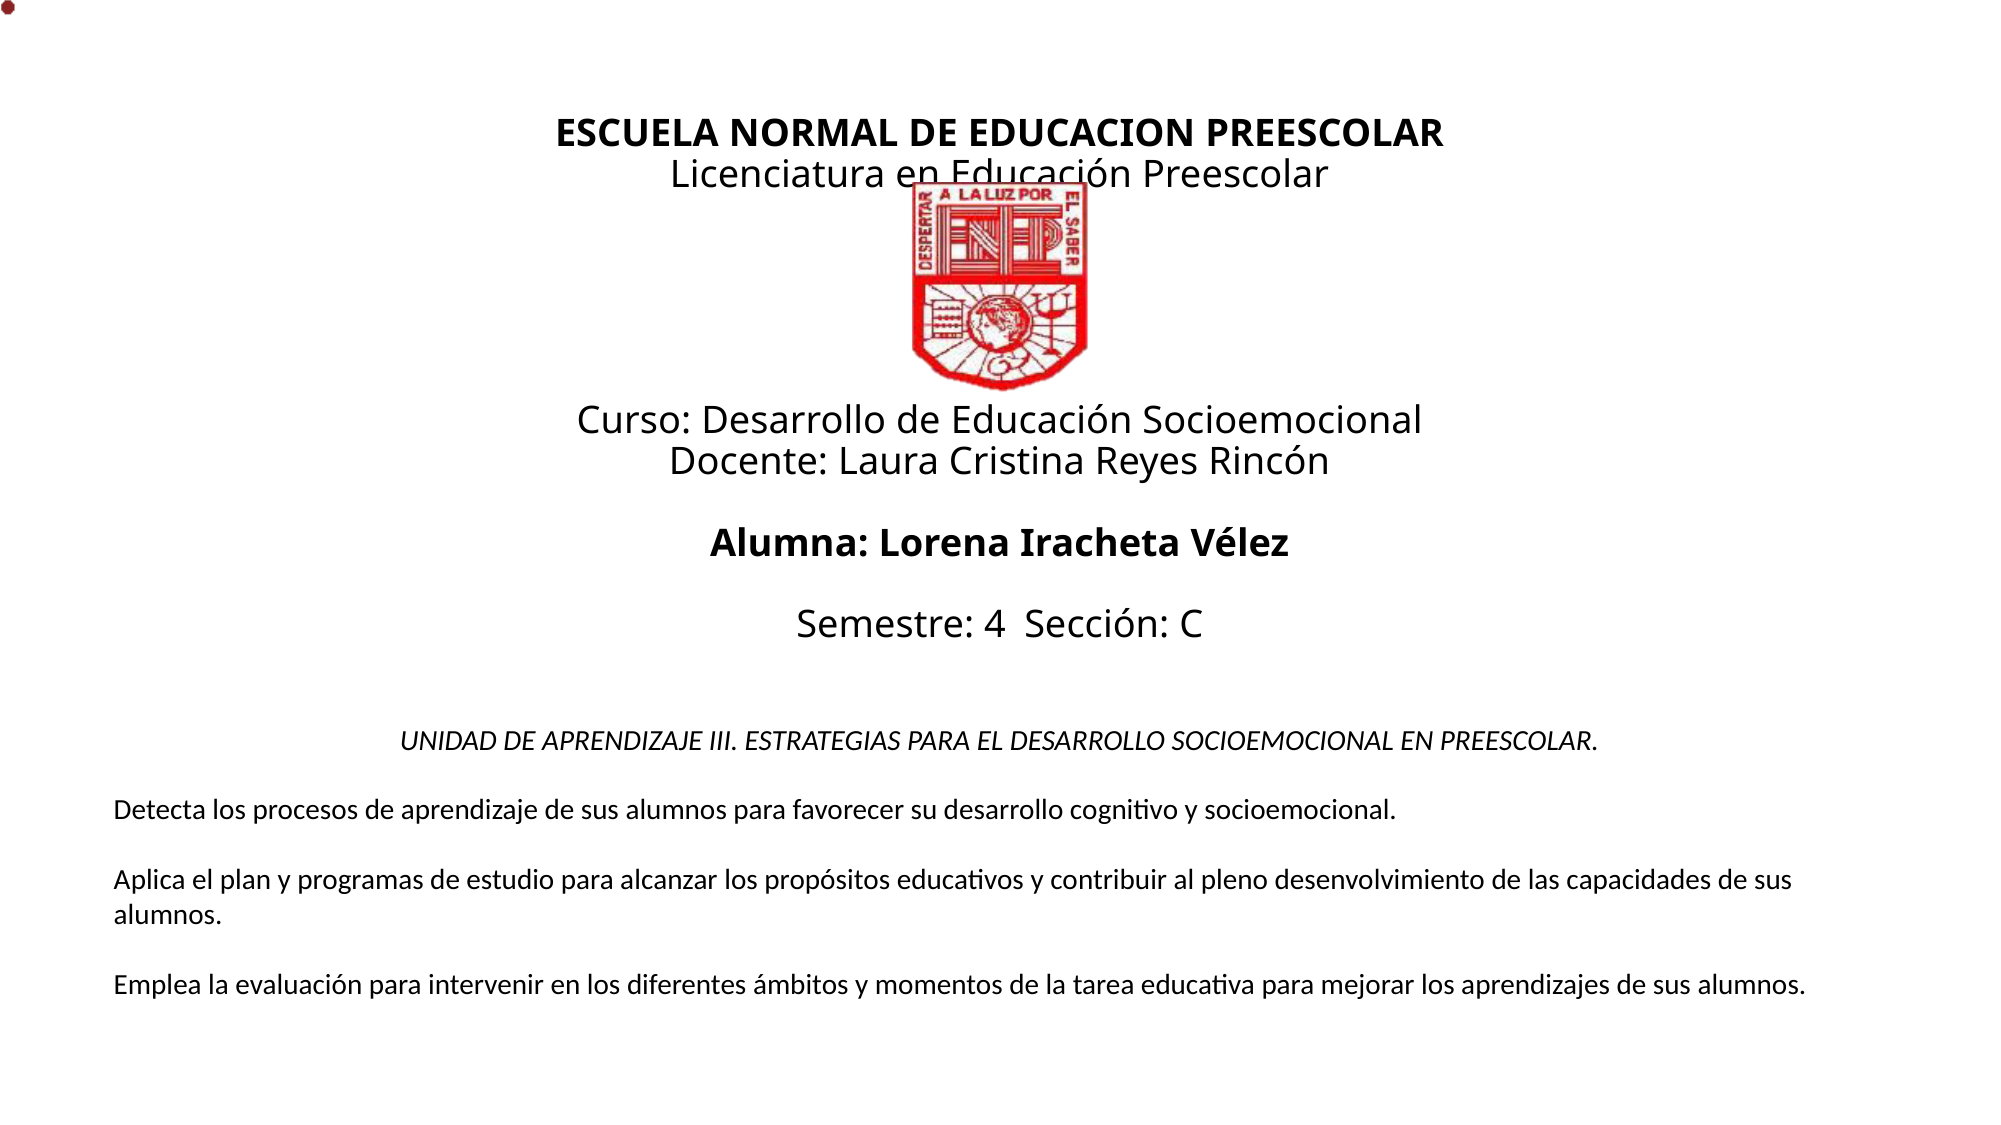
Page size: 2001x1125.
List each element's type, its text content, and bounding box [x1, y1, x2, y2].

picture [0, 0, 18, 18]
text_box UNIDAD DE APRENDIZAJE III. ESTRATEGIAS PARA EL DESARROLLO SOCIOEMOCIONAL EN PREESCOLAR. Detecta los procesos de aprendizaje de sus alumnos para favorecer su desarrollo cognitivo y socioemocional. Aplica el plan y programas de estudio para alcanzar los propósitos educativos y contribuir al pleno desenvolvimiento de las capacidades de sus alumnos. Emplea la evaluación para intervenir en los diferentes ámbitos y momentos de la tarea educativa para mejorar los aprendizajes de sus alumnos. [98, 713, 1902, 1008]
picture [911, 182, 1089, 394]
title ESCUELA NORMAL DE EDUCACION PREESCOLAR Licenciatura en Educación Preescolar Curso: Desarrollo de Educación Socioemocional Docente: Laura Cristina Reyes Rincón Alumna: Lorena Iracheta Vélez Semestre: 4 Sección: C [137, 103, 1863, 713]
